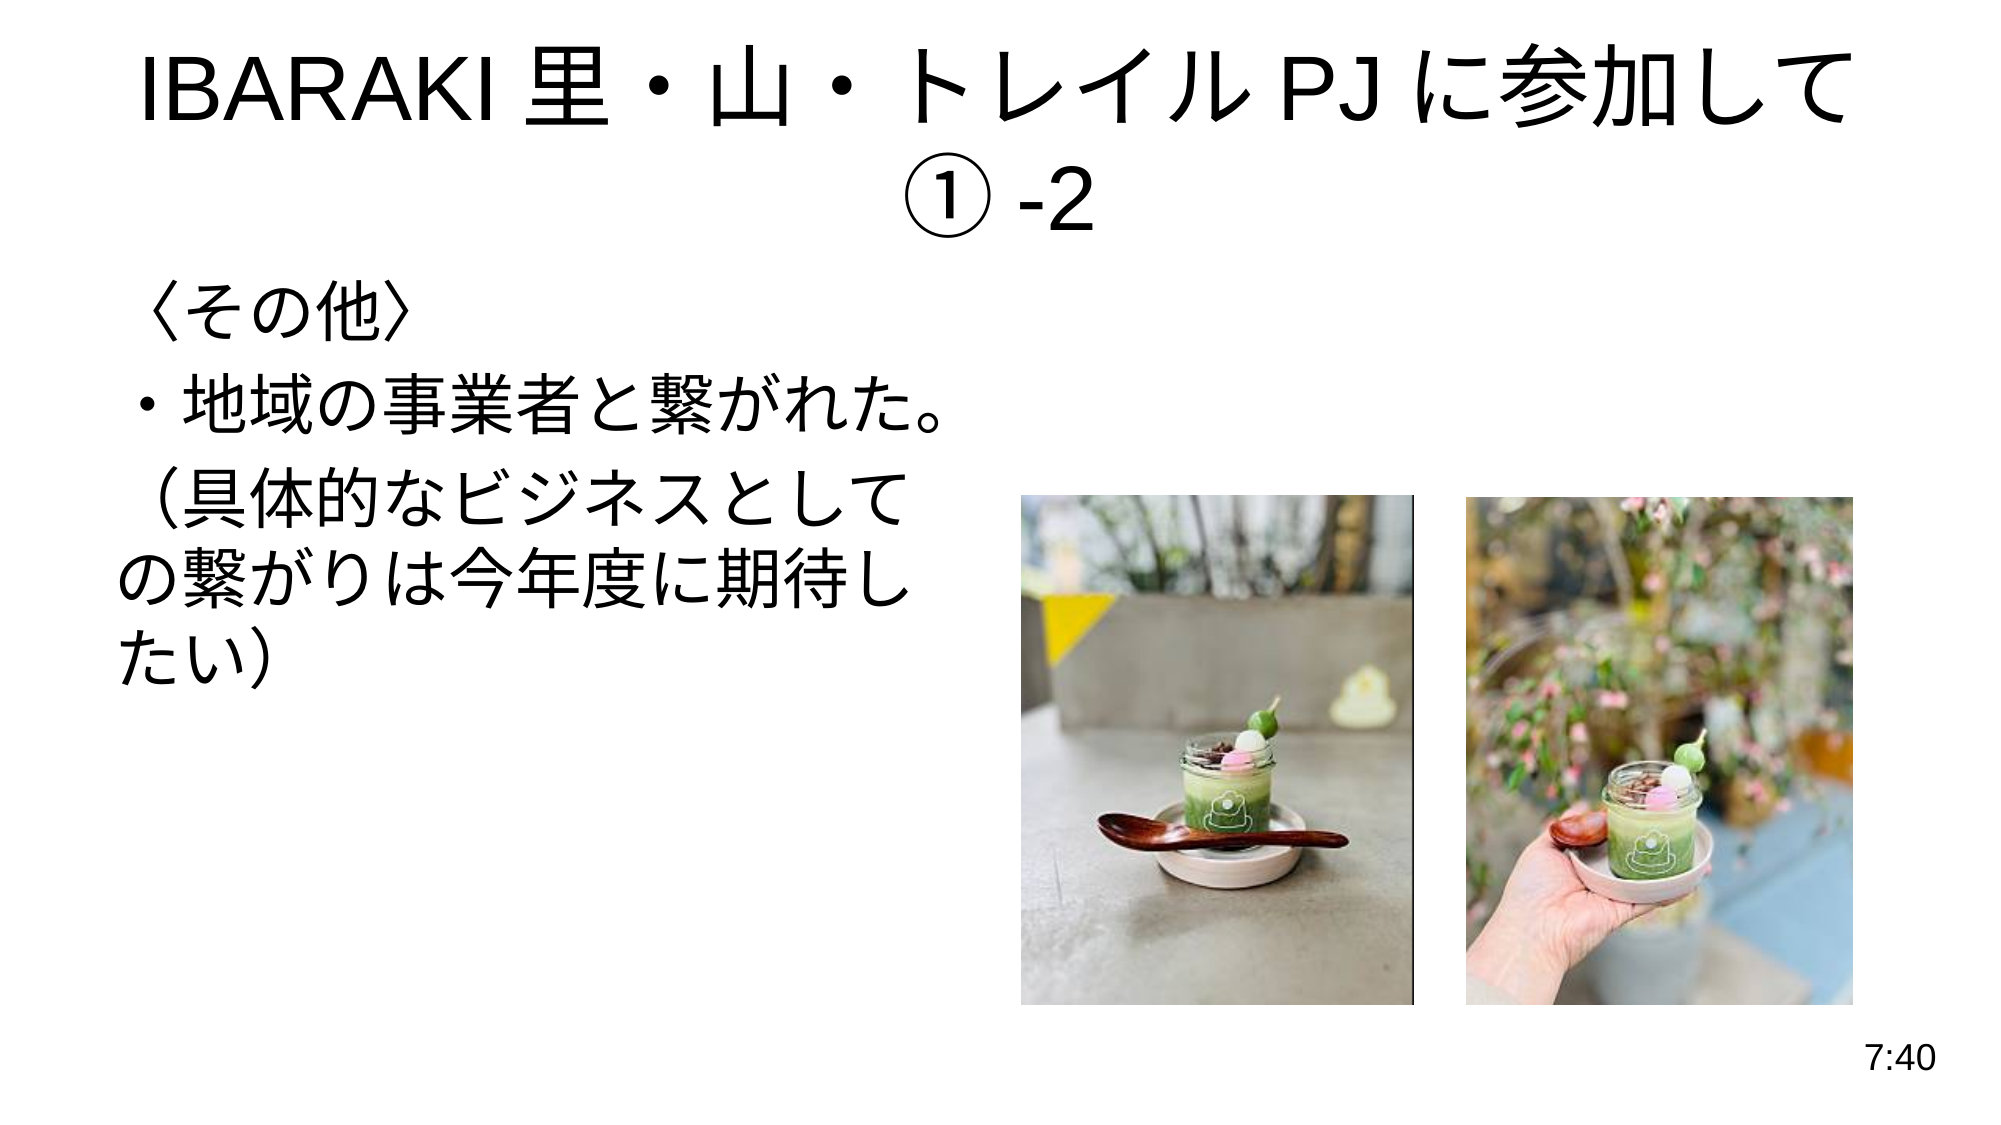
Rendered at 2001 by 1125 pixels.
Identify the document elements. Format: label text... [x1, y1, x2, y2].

title IBARAKI里・山・トレイルPJに参加して①-2 [99, 44, 1901, 233]
list 〈その他〉 ・地域の事業者と繋がれた。 （具体的なビジネスとしての繋がりは今年度に期待したい） [99, 262, 983, 1006]
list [1466, 497, 1853, 1005]
picture [1021, 495, 1414, 1005]
text_box 7:40 [1848, 1025, 1969, 1086]
